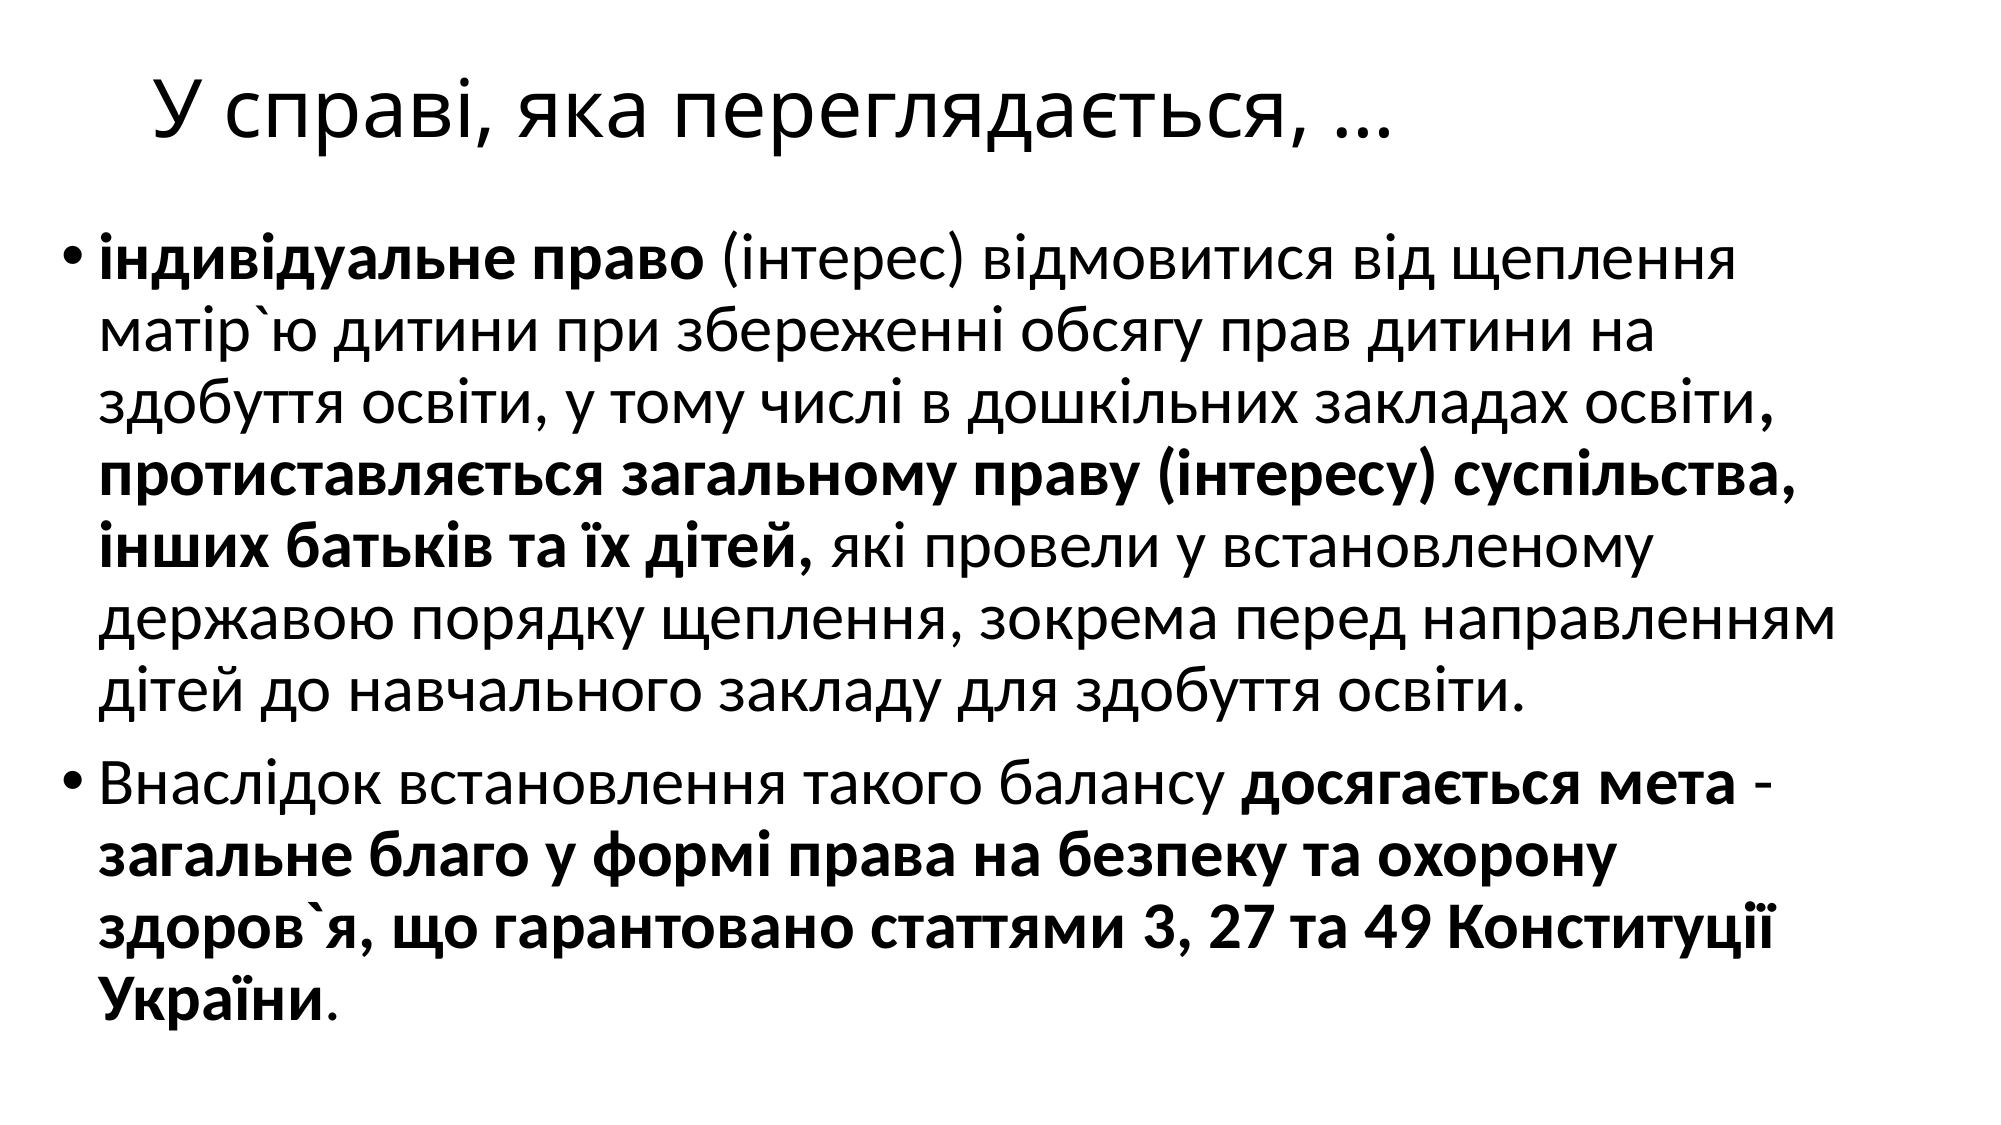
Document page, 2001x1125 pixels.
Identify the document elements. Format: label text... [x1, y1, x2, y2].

list індивідуальне право (інтерес) відмовитися від щеплення матір`ю дитини при збереженні обсягу прав дитини на здобуття освіти, у тому числі в дошкільних закладах освіти, протиставляється загальному праву (інтересу) суспільства, інших батьків та їх дітей, які провели у встановленому державою порядку щеплення, зокрема перед направленням дітей до навчального закладу для здобуття освіти. Внаслідок встановлення такого балансу досягається мета - загальне благо у формі права на безпеку та охорону здоров`я, що гарантовано статтями 3, 27 та 49 Конституції України. [45, 214, 1920, 1066]
title У справі, яка переглядається, … [137, 59, 1863, 163]
